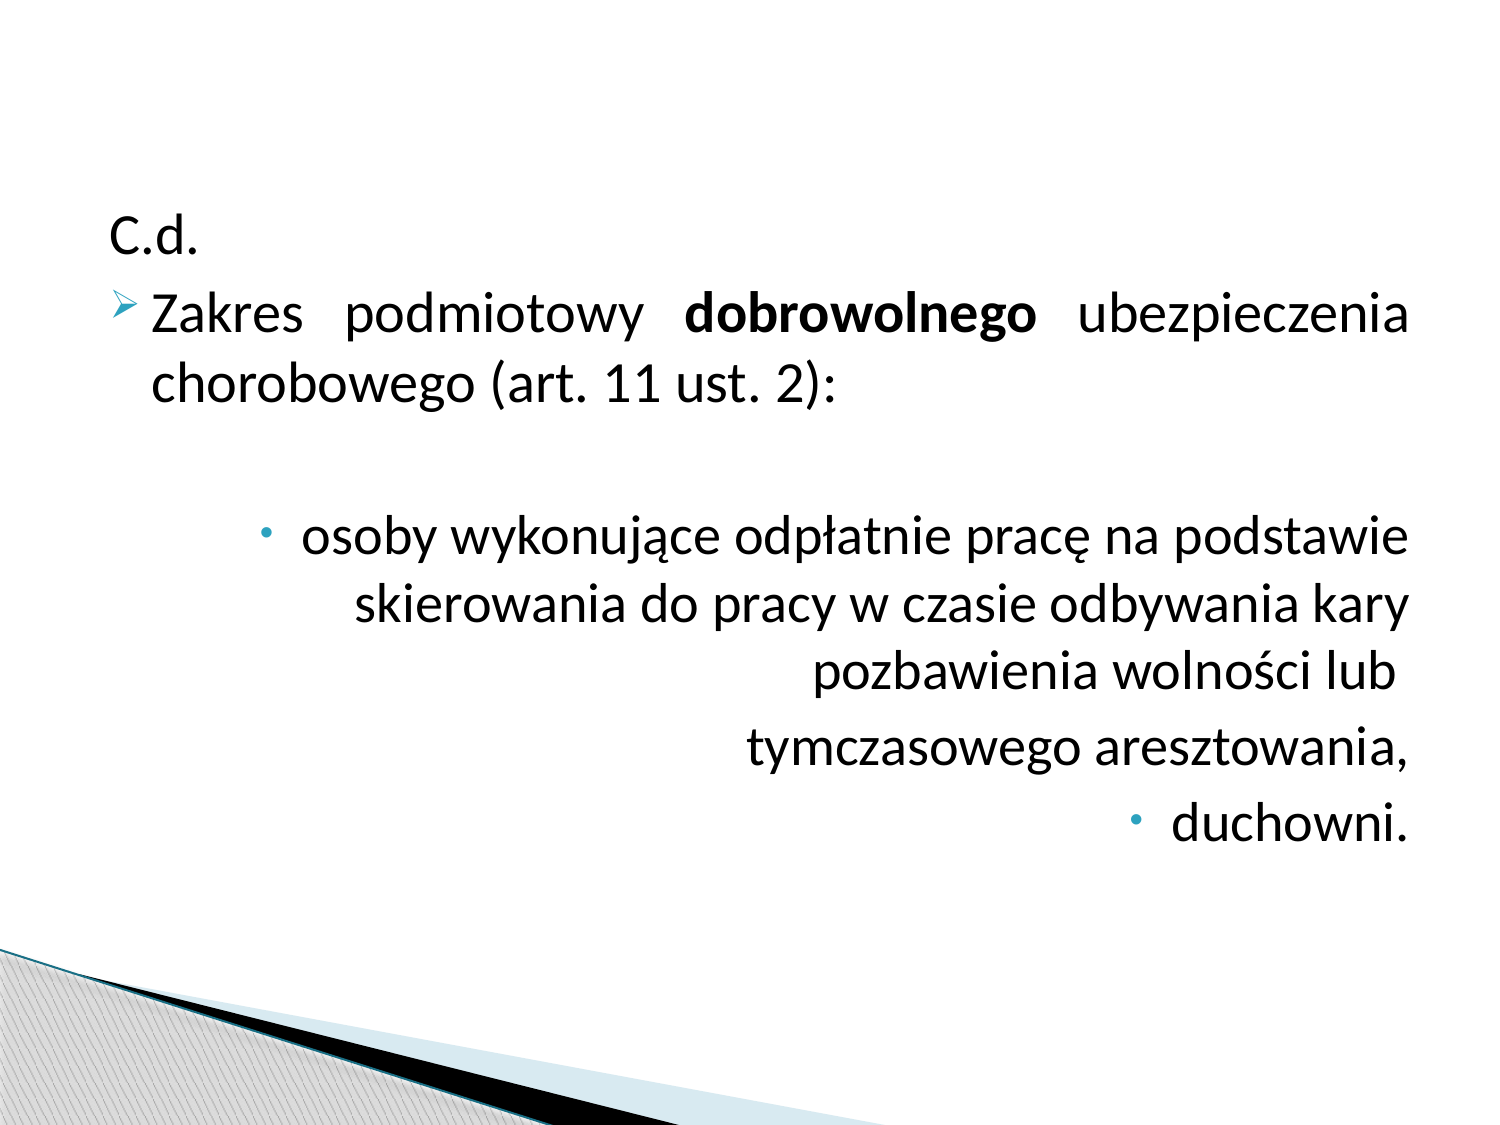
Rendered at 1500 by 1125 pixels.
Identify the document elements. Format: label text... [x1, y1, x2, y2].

list C.d. Zakres podmiotowy dobrowolnego ubezpieczenia chorobowego (art. 11 ust. 2): osoby wykonujące odpłatnie pracę na podstawie skierowania do pracy w czasie odbywania kary pozbawienia wolności lub tymczasowego aresztowania, duchowni. [76, 54, 1425, 1071]
